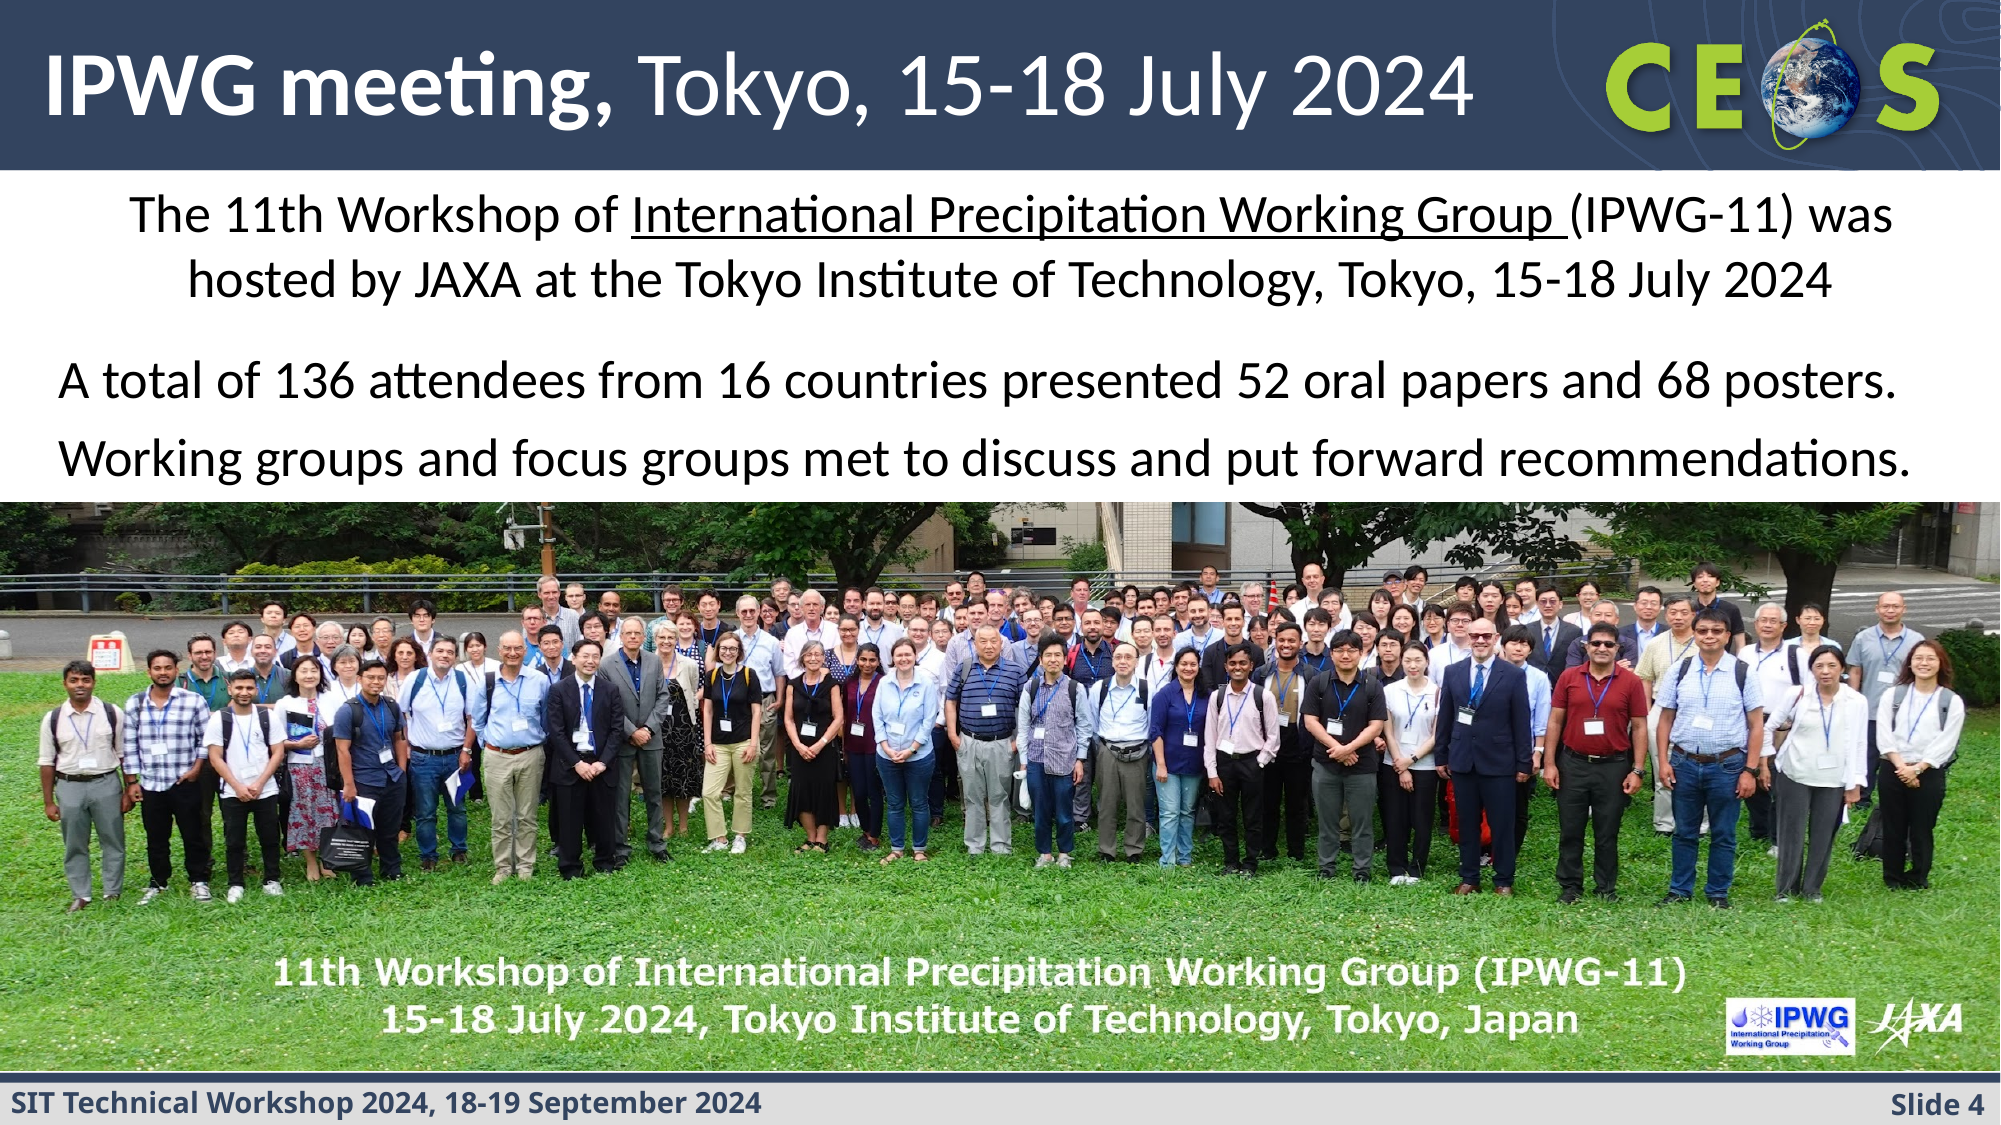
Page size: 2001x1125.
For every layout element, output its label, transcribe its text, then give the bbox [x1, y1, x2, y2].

picture [0, 501, 2000, 1071]
text_box A total of 136 attendees from 16 countries presented 52 oral papers and 68 posters. Working groups and focus groups met to discuss and put forward recommendations. [43, 337, 1957, 495]
picture [1606, 18, 1939, 150]
text_box The 11th Workshop of International Precipitation Working Group (IPWG-11) was hosted by JAXA at the Tokyo Institute of Technology, Tokyo, 15-18 July 2024 [55, 170, 1968, 316]
title IPWG meeting, Tokyo, 15-18 July 2024 [28, 28, 1569, 157]
